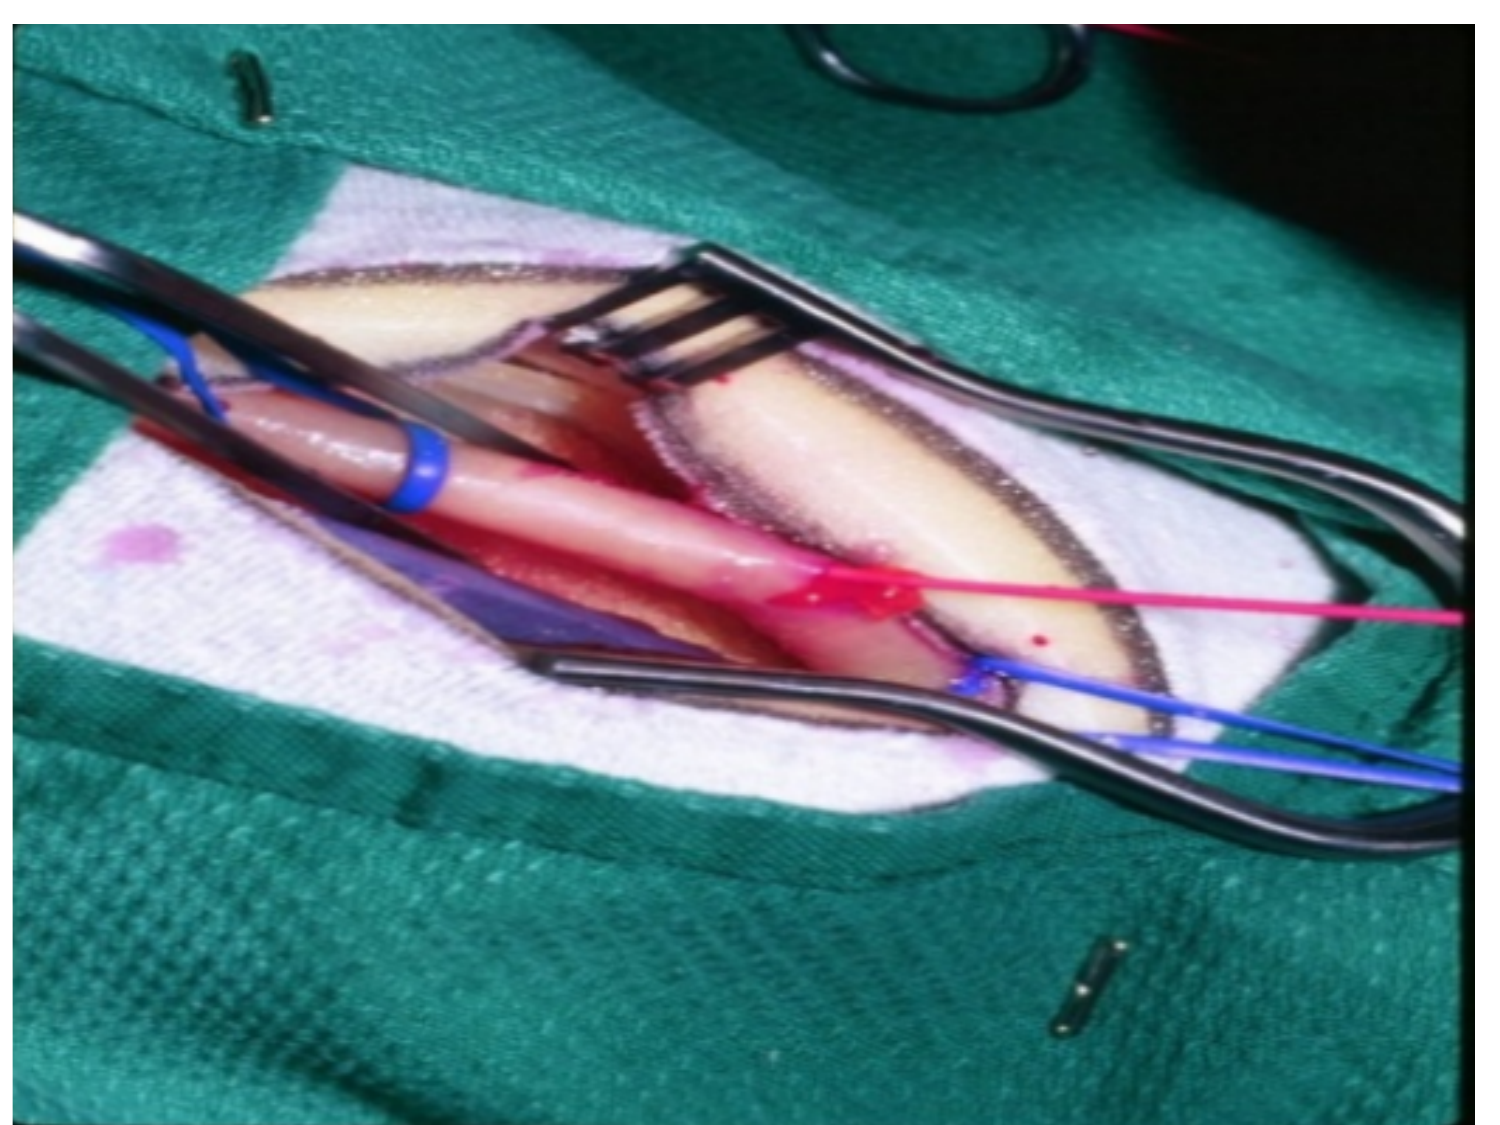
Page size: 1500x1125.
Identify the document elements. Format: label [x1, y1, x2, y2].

list [12, 24, 1476, 1125]
